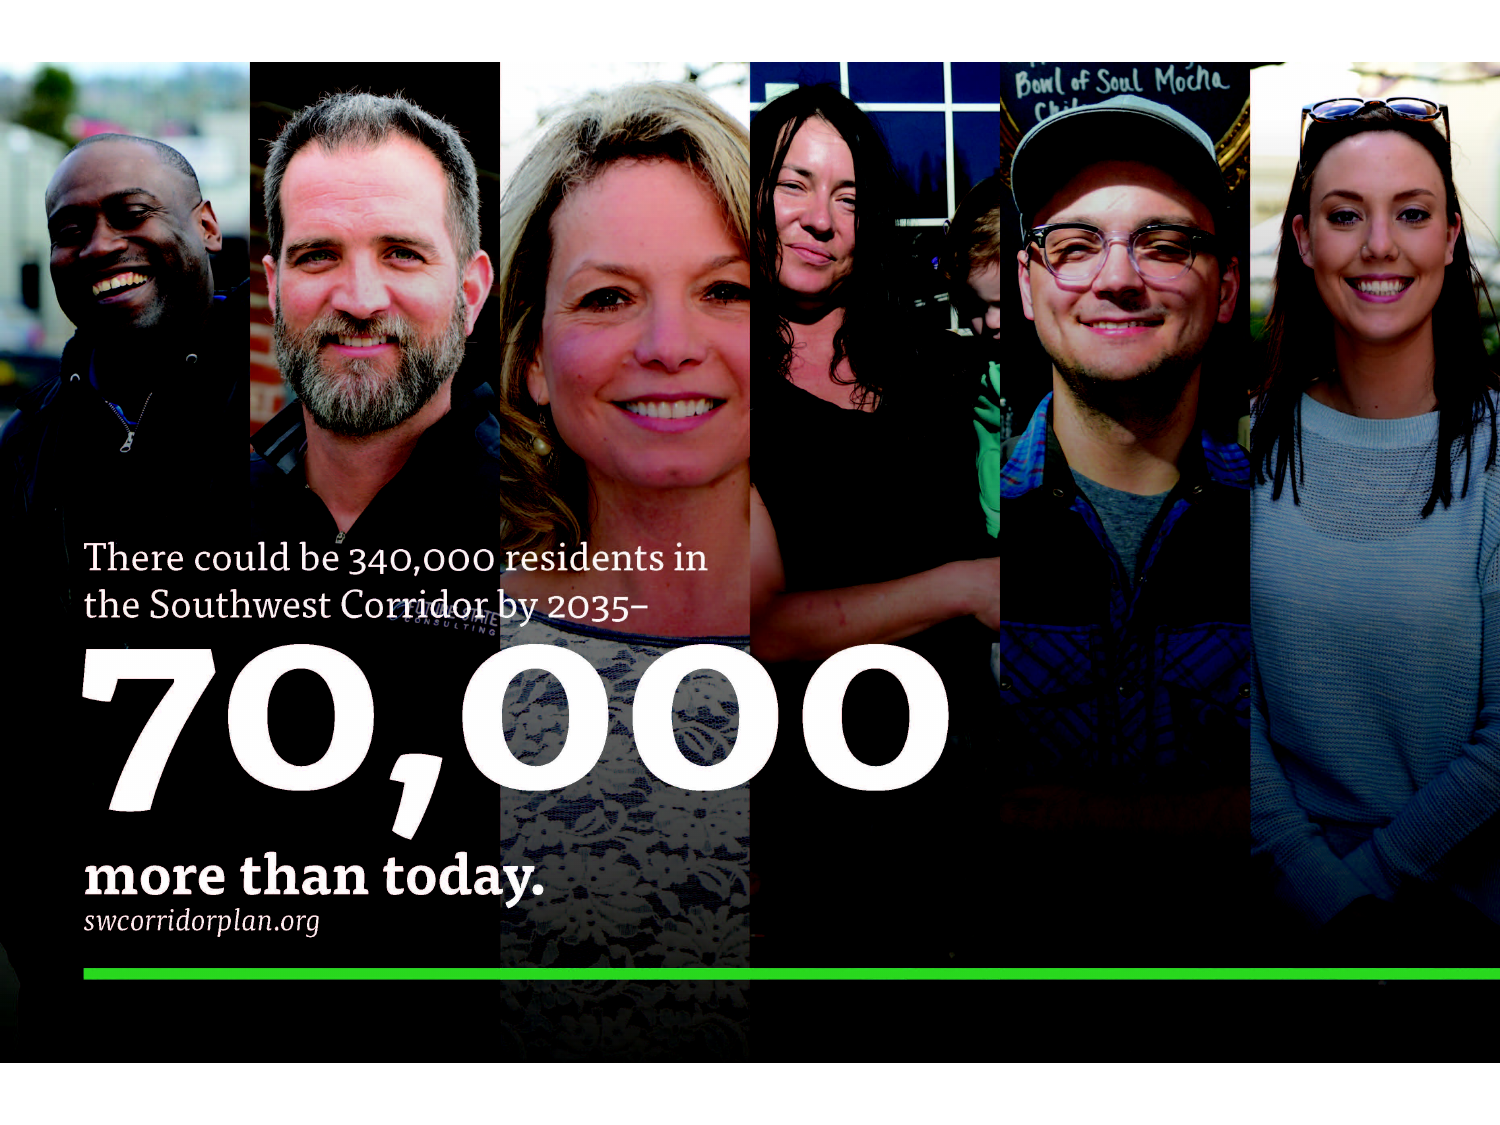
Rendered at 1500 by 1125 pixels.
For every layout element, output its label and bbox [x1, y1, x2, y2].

picture [0, 62, 1500, 1063]
